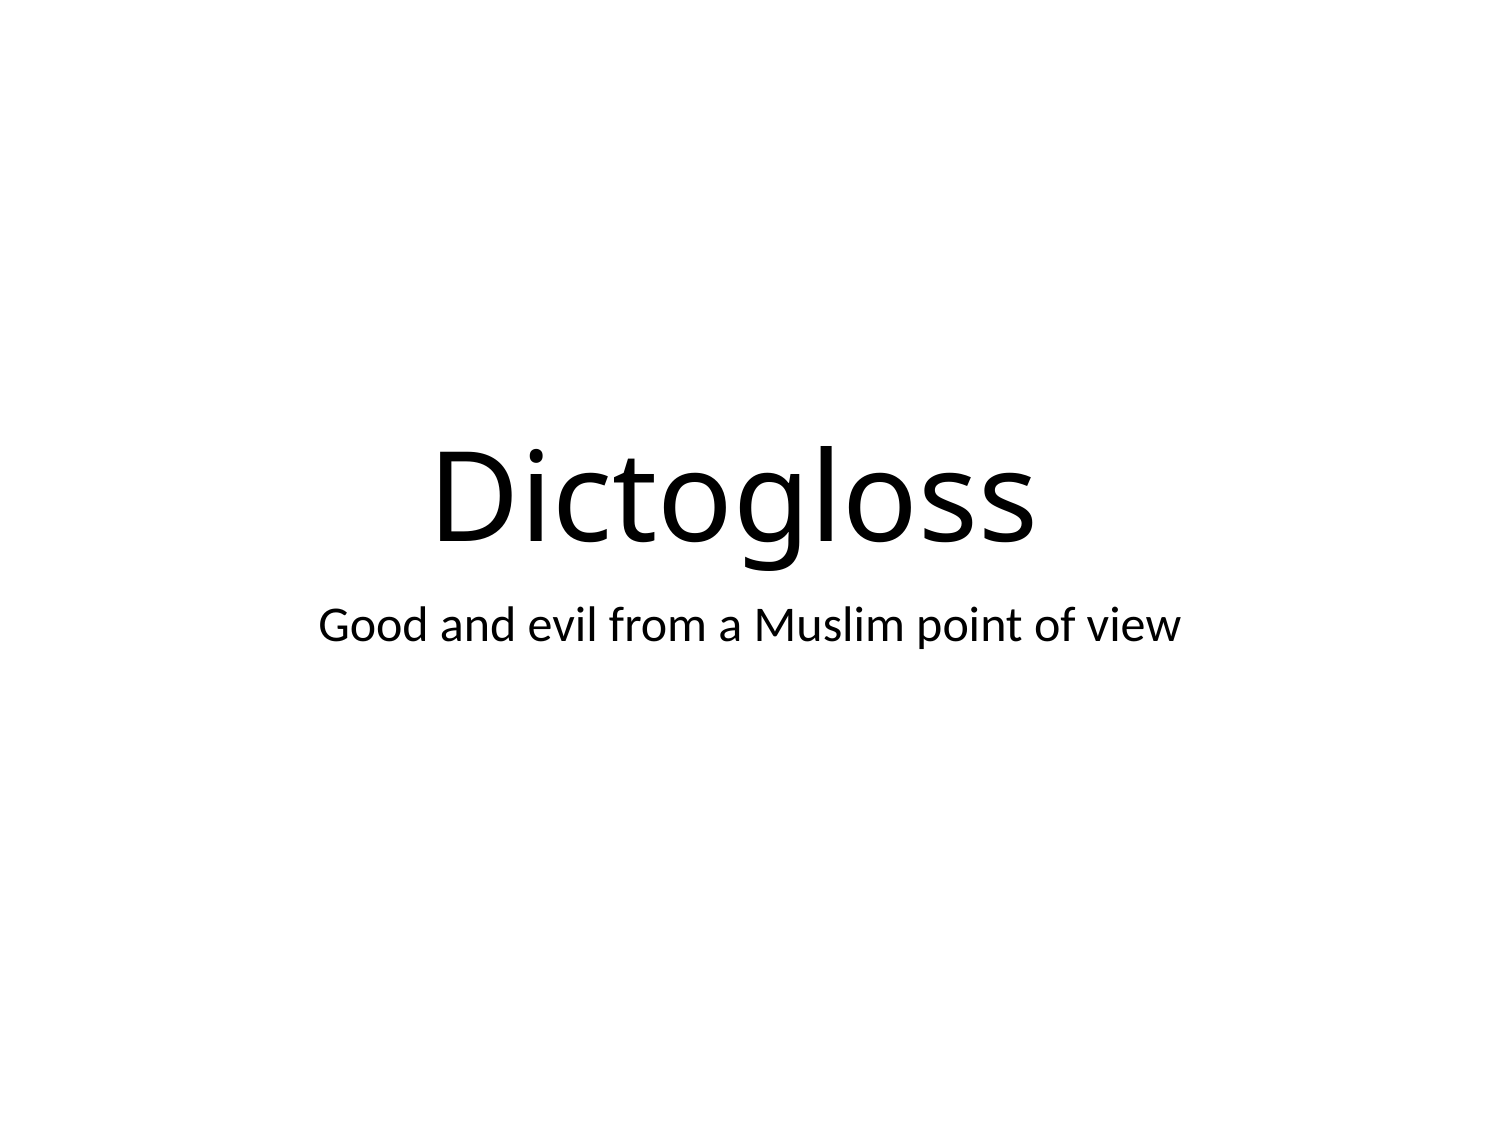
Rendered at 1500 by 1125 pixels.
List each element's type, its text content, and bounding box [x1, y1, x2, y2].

title Dictogloss [112, 184, 1388, 576]
subtitle Good and evil from a Muslim point of view [187, 590, 1313, 863]
